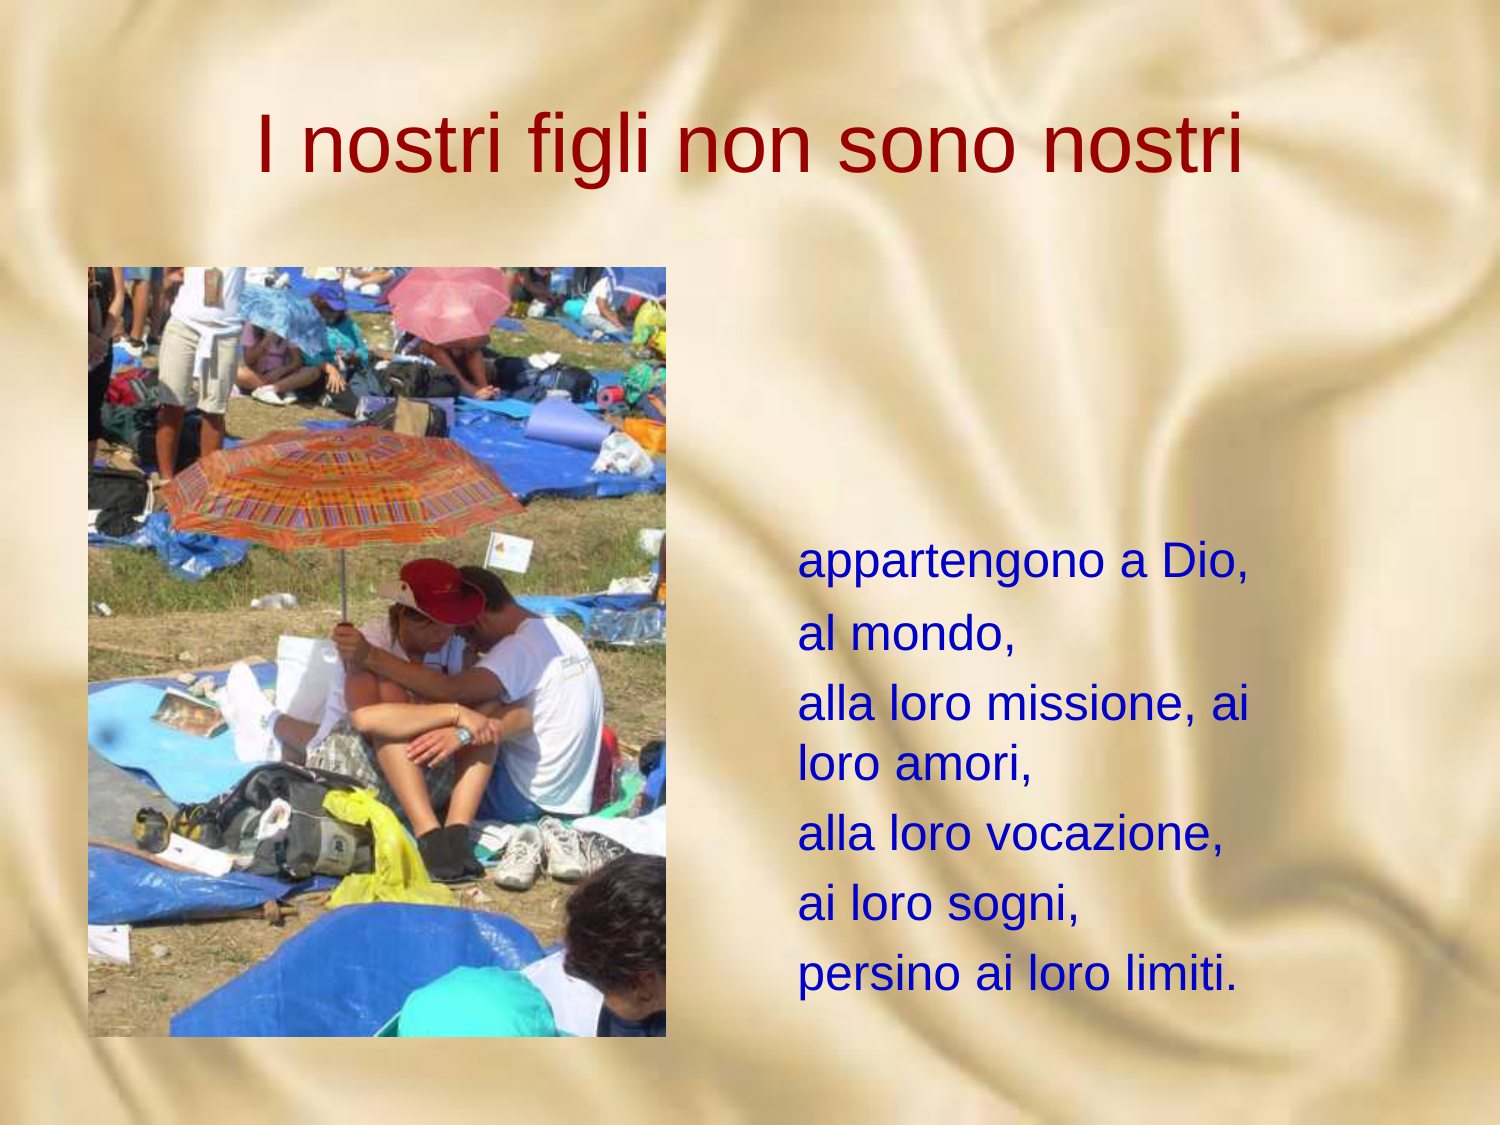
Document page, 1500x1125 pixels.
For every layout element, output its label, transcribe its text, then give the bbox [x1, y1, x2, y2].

list appartengono a Dio, al mondo, alla loro missione, ai loro amori, alla loro vocazione, ai loro sogni, persino ai loro limiti. [726, 503, 1355, 1036]
title I nostri figli non sono nostri [74, 44, 1426, 233]
picture [0, 0, 1500, 1125]
